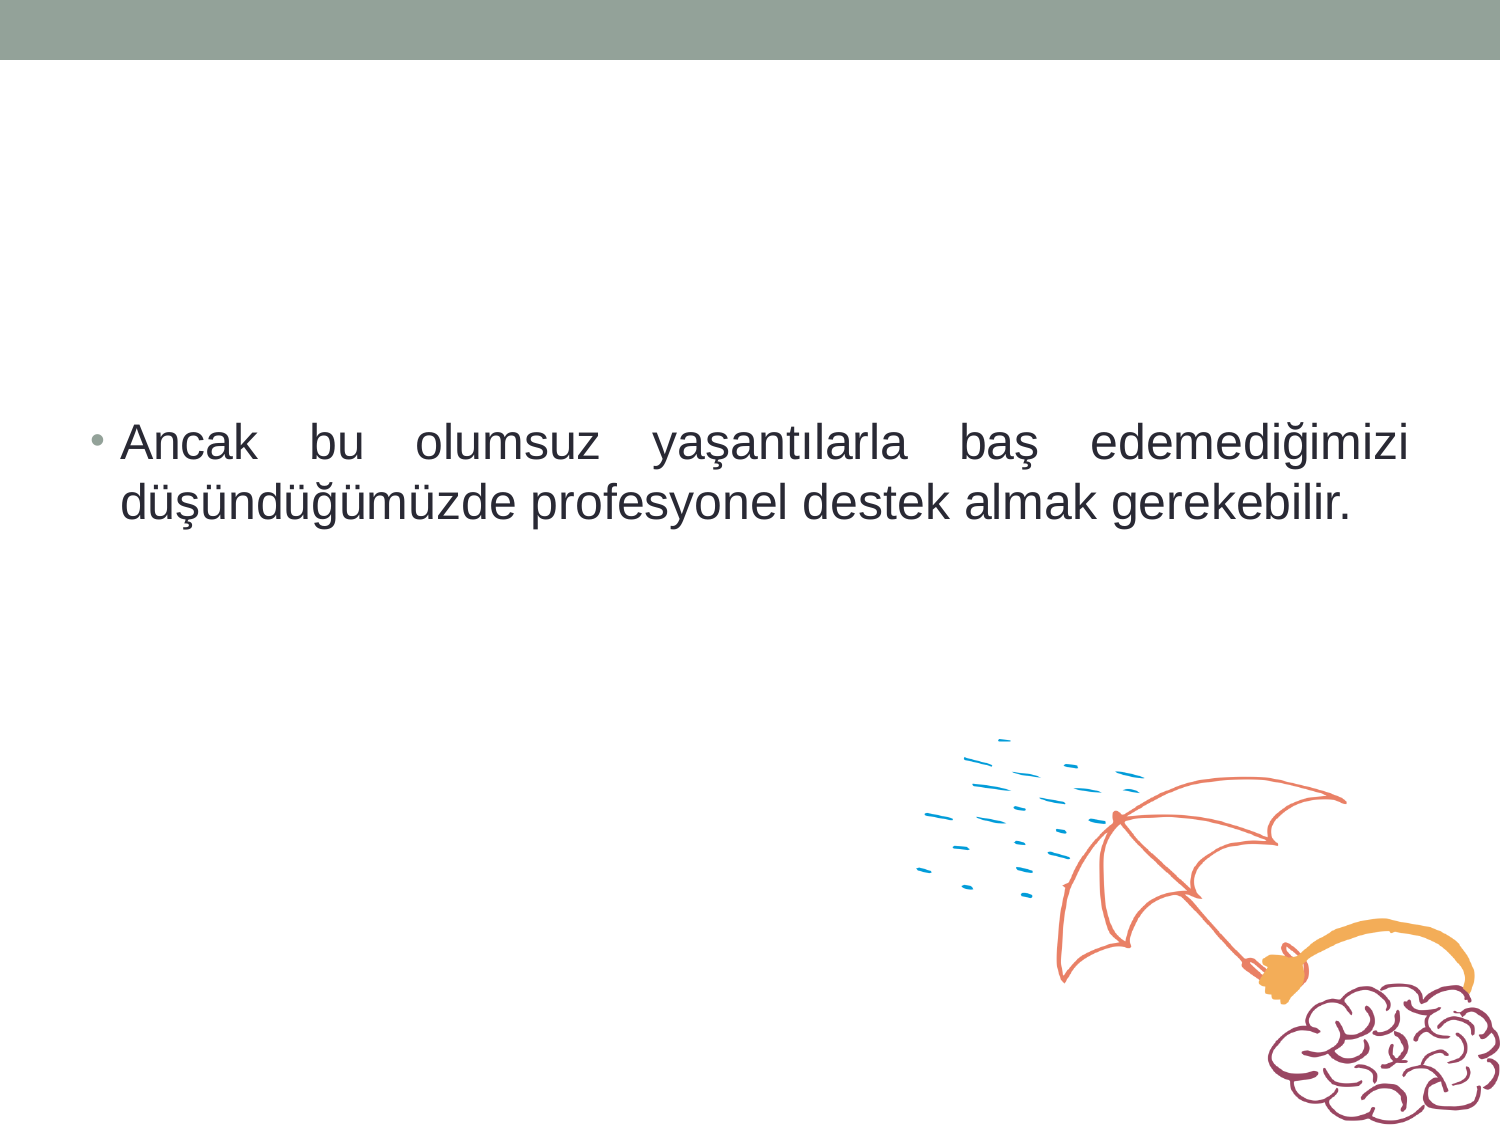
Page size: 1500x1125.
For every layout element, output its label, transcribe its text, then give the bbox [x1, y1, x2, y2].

list Ancak bu olumsuz yaşantılarla baş edemediğimizi düşündüğümüzde profesyonel destek almak gerekebilir. [75, 262, 1425, 1063]
picture [916, 739, 1500, 1125]
